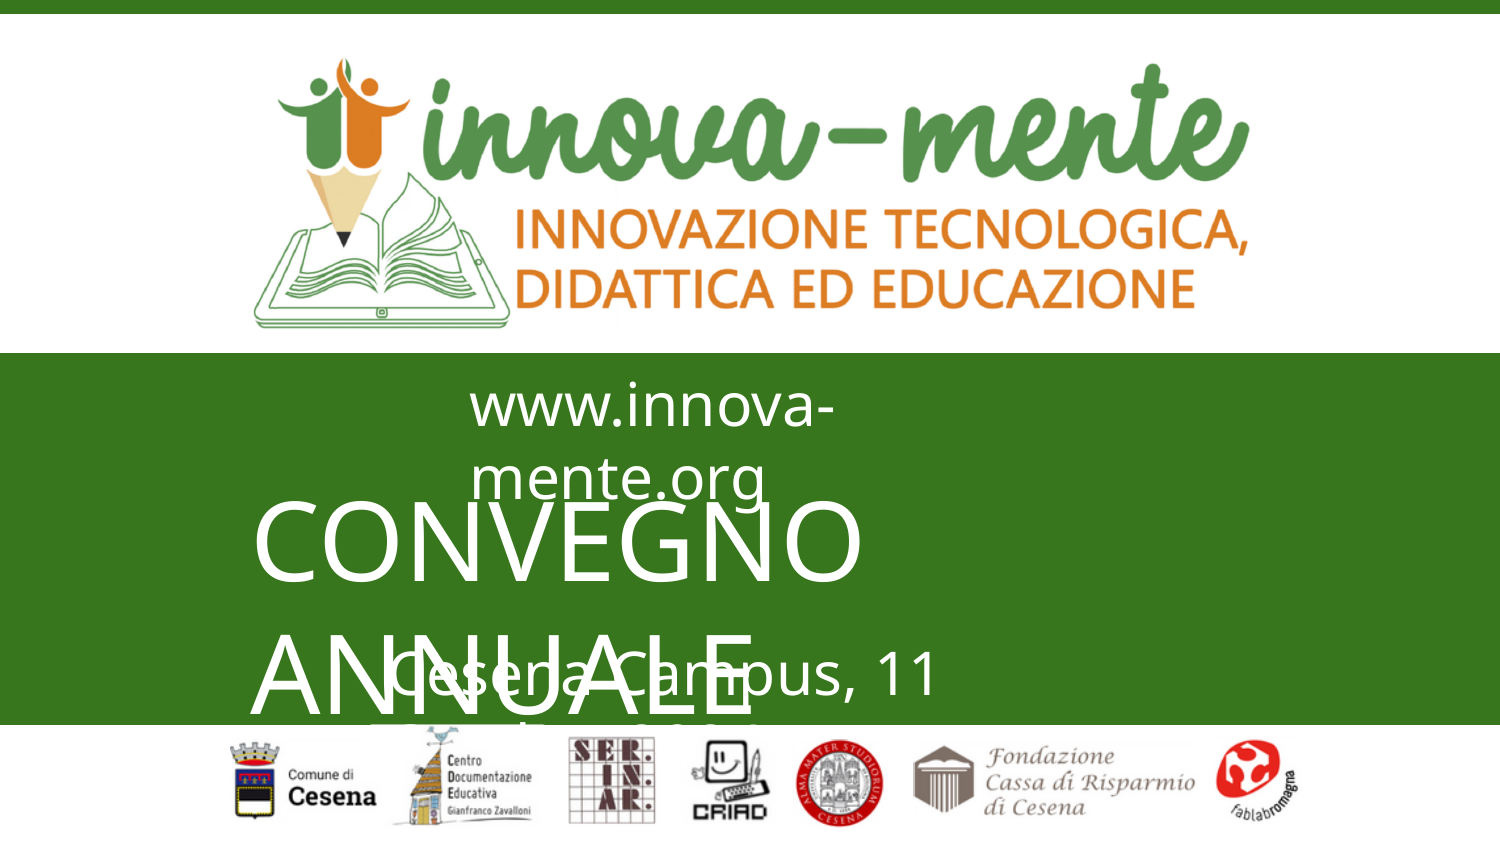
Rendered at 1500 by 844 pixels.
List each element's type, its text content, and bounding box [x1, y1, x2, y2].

picture [230, 724, 1302, 829]
text_box Cesena Campus, 11 Ottobre 2024 [372, 620, 1159, 722]
text_box www.innova-mente.org [454, 360, 1046, 527]
text_box CONVEGNO ANNUALE [235, 456, 1296, 722]
picture [199, 31, 1301, 352]
text_box [0, 14, 1500, 353]
text_box [0, 725, 1500, 844]
